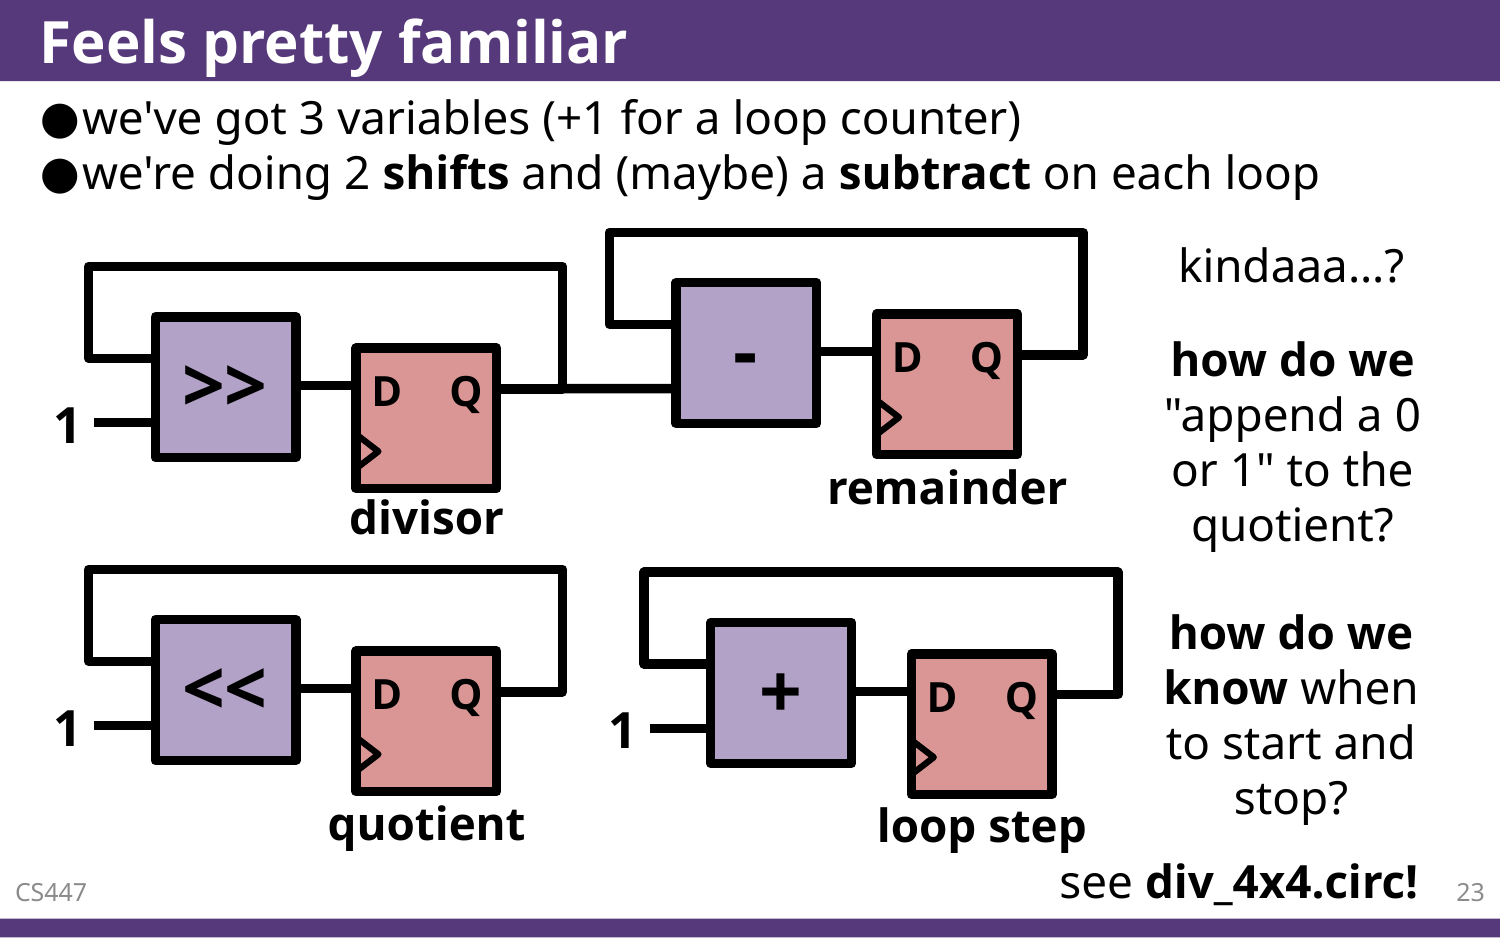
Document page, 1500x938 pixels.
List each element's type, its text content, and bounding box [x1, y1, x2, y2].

slide_number 23 [1387, 868, 1500, 919]
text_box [37, 568, 563, 765]
title Feels pretty familiar [24, 0, 1500, 81]
text_box how do we "append a 0 or 1" to the quotient? [1130, 322, 1455, 558]
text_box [780, 313, 1114, 522]
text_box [556, 231, 1084, 424]
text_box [259, 650, 594, 858]
text_box how do we know when to start and stop? [1129, 595, 1453, 831]
text_box see div_4x4.circ! [1037, 845, 1440, 916]
list we've got 3 variables (+1 for a loop counter) we're doing 2 shifts and (maybe) a subtract on each loop [24, 81, 1500, 215]
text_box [37, 266, 551, 462]
text_box kindaaa…? [1101, 229, 1481, 299]
footer CS447 [0, 868, 200, 919]
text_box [592, 571, 1119, 768]
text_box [815, 653, 1149, 861]
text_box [259, 347, 594, 552]
